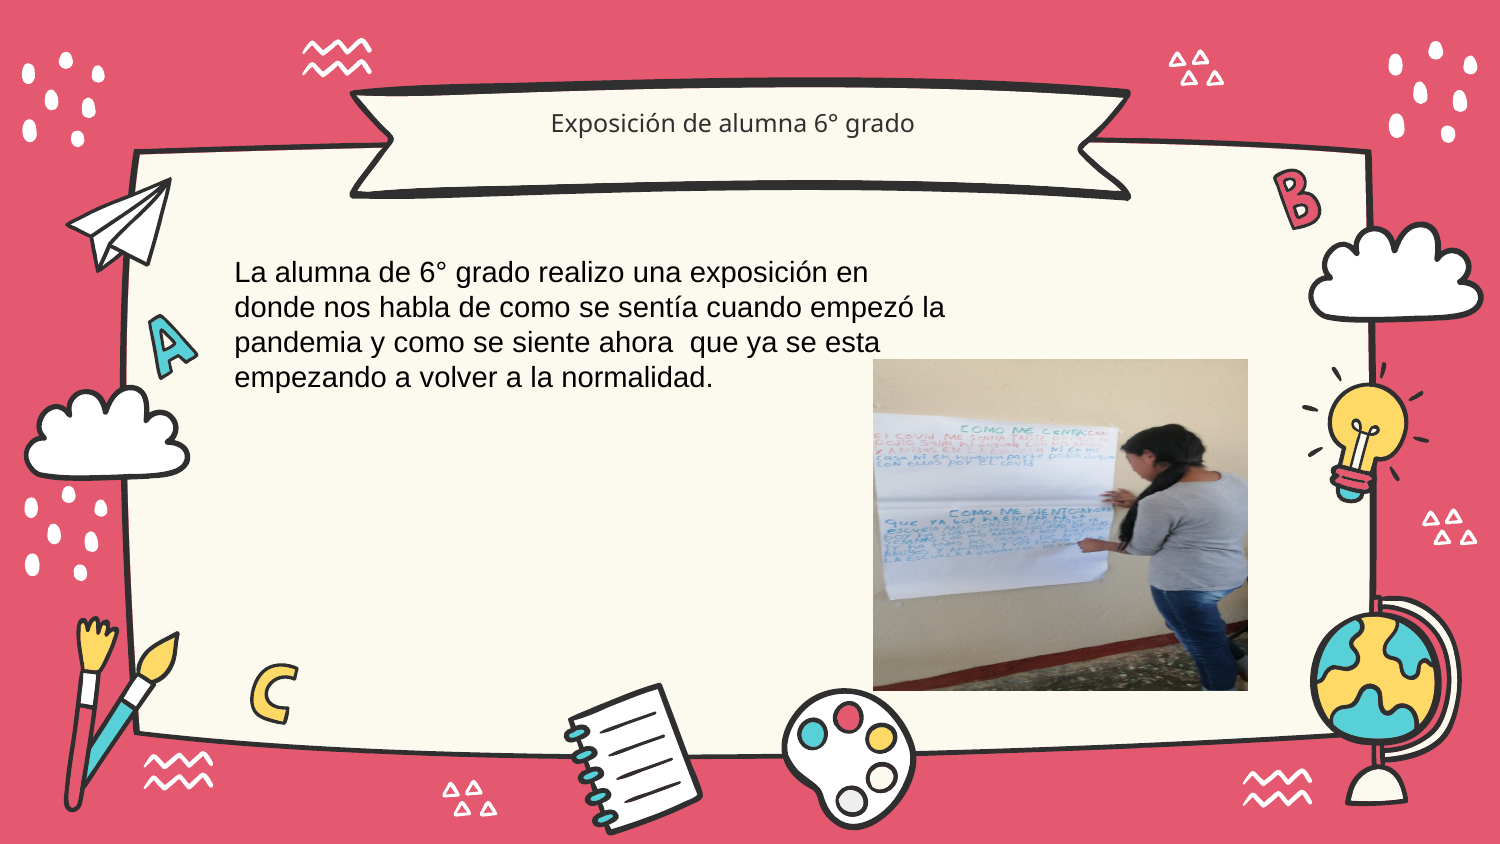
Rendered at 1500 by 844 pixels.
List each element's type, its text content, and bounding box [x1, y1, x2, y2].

picture [873, 359, 1248, 692]
subtitle Exposición de alumna 6° grado [505, 92, 942, 177]
text_box La alumna de 6° grado realizo una exposición en donde nos habla de como se sentía cuando empezó la pandemia y como se siente ahora que ya se esta empezando a volver a la normalidad. [219, 245, 970, 401]
